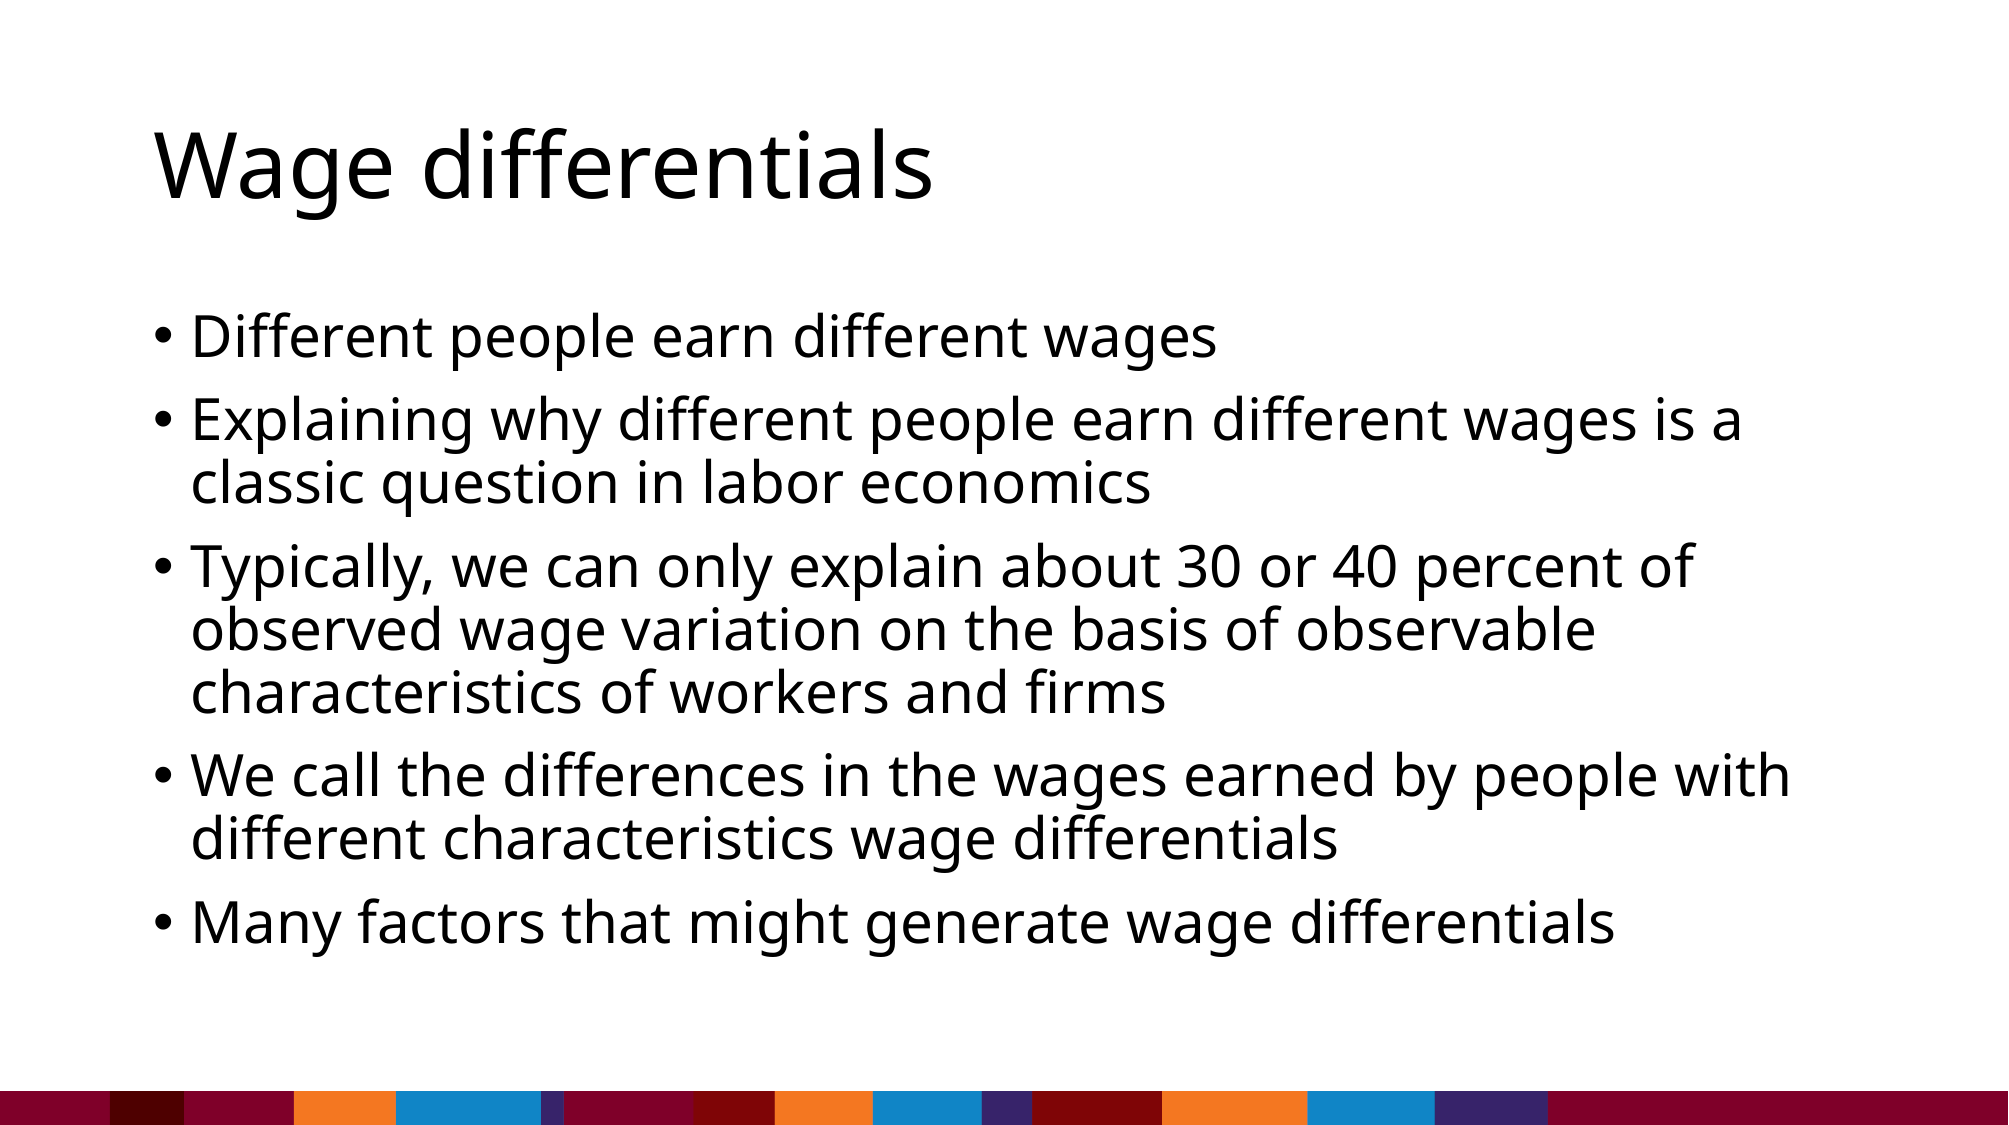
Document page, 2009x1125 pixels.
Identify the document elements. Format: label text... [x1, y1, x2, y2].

title Wage differentials [138, 59, 1870, 278]
picture [0, 1091, 2008, 1125]
list Different people earn different wages Explaining why different people earn different wages is a classic question in labor economics Typically, we can only explain about 30 or 40 percent of observed wage variation on the basis of observable characteristics of workers and firms We call the differences in the wages earned by people with different characteristics wage differentials Many factors that might generate wage differentials [138, 299, 1870, 1024]
